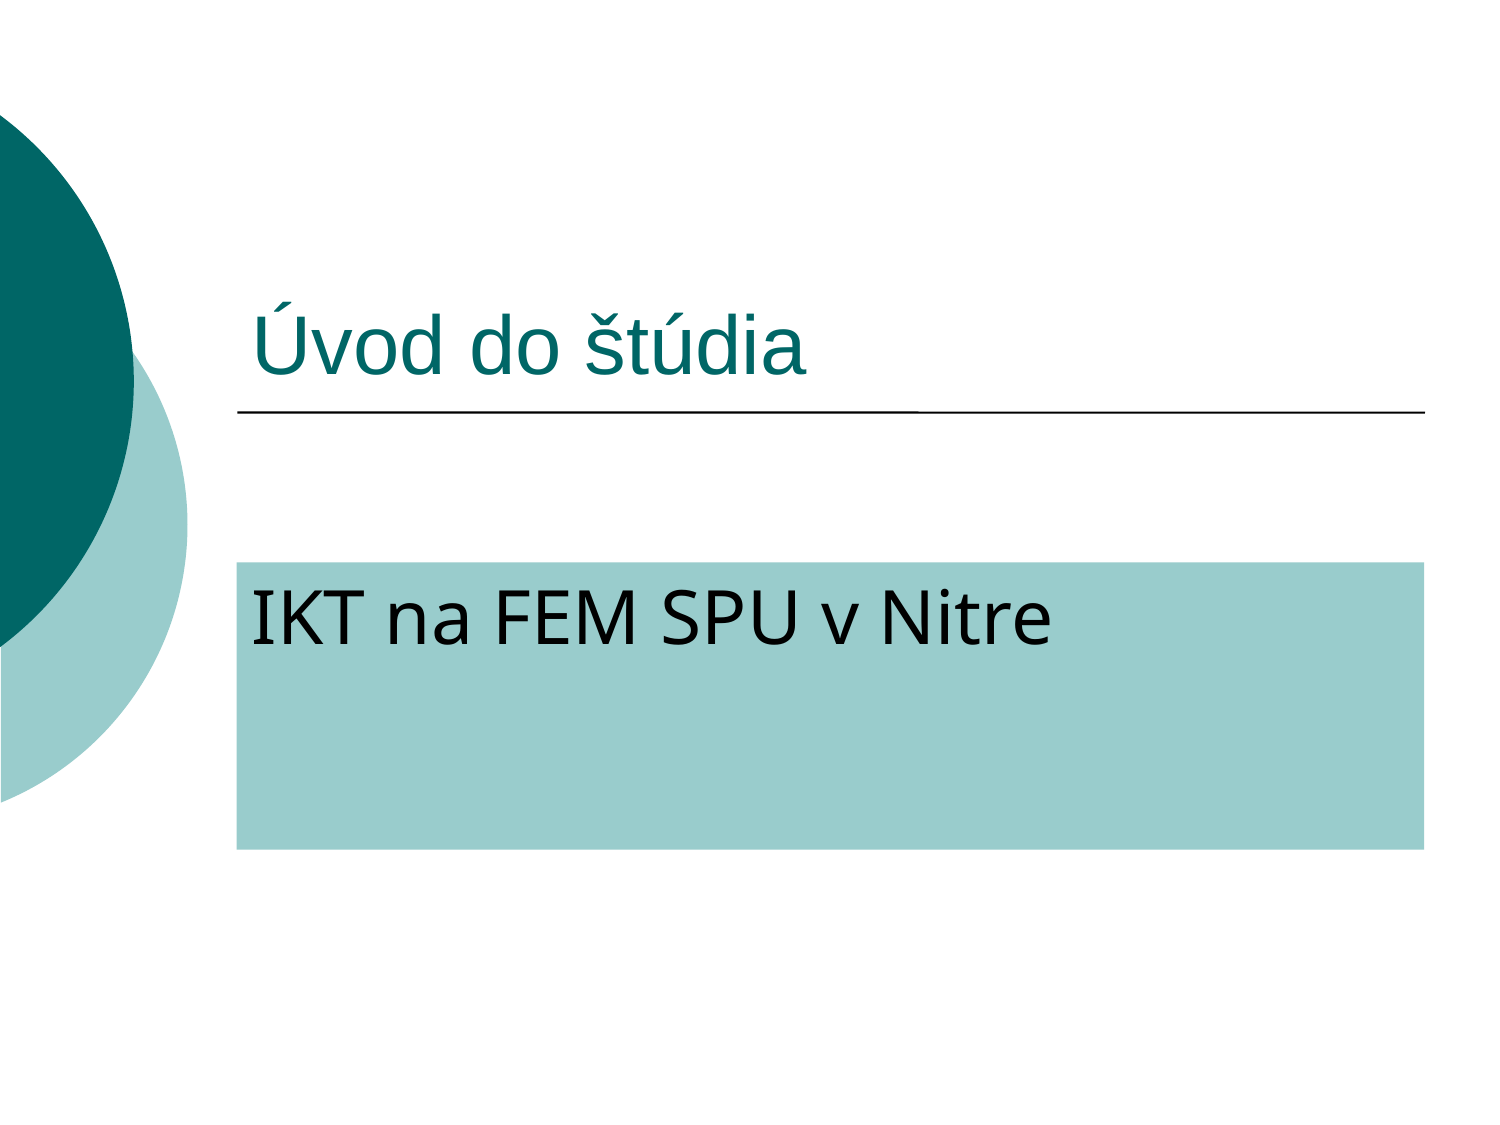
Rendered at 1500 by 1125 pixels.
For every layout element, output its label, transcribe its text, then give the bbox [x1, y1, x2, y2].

title Úvod do štúdia [236, 161, 1425, 399]
subtitle IKT na FEM SPU v Nitre [236, 561, 1425, 850]
